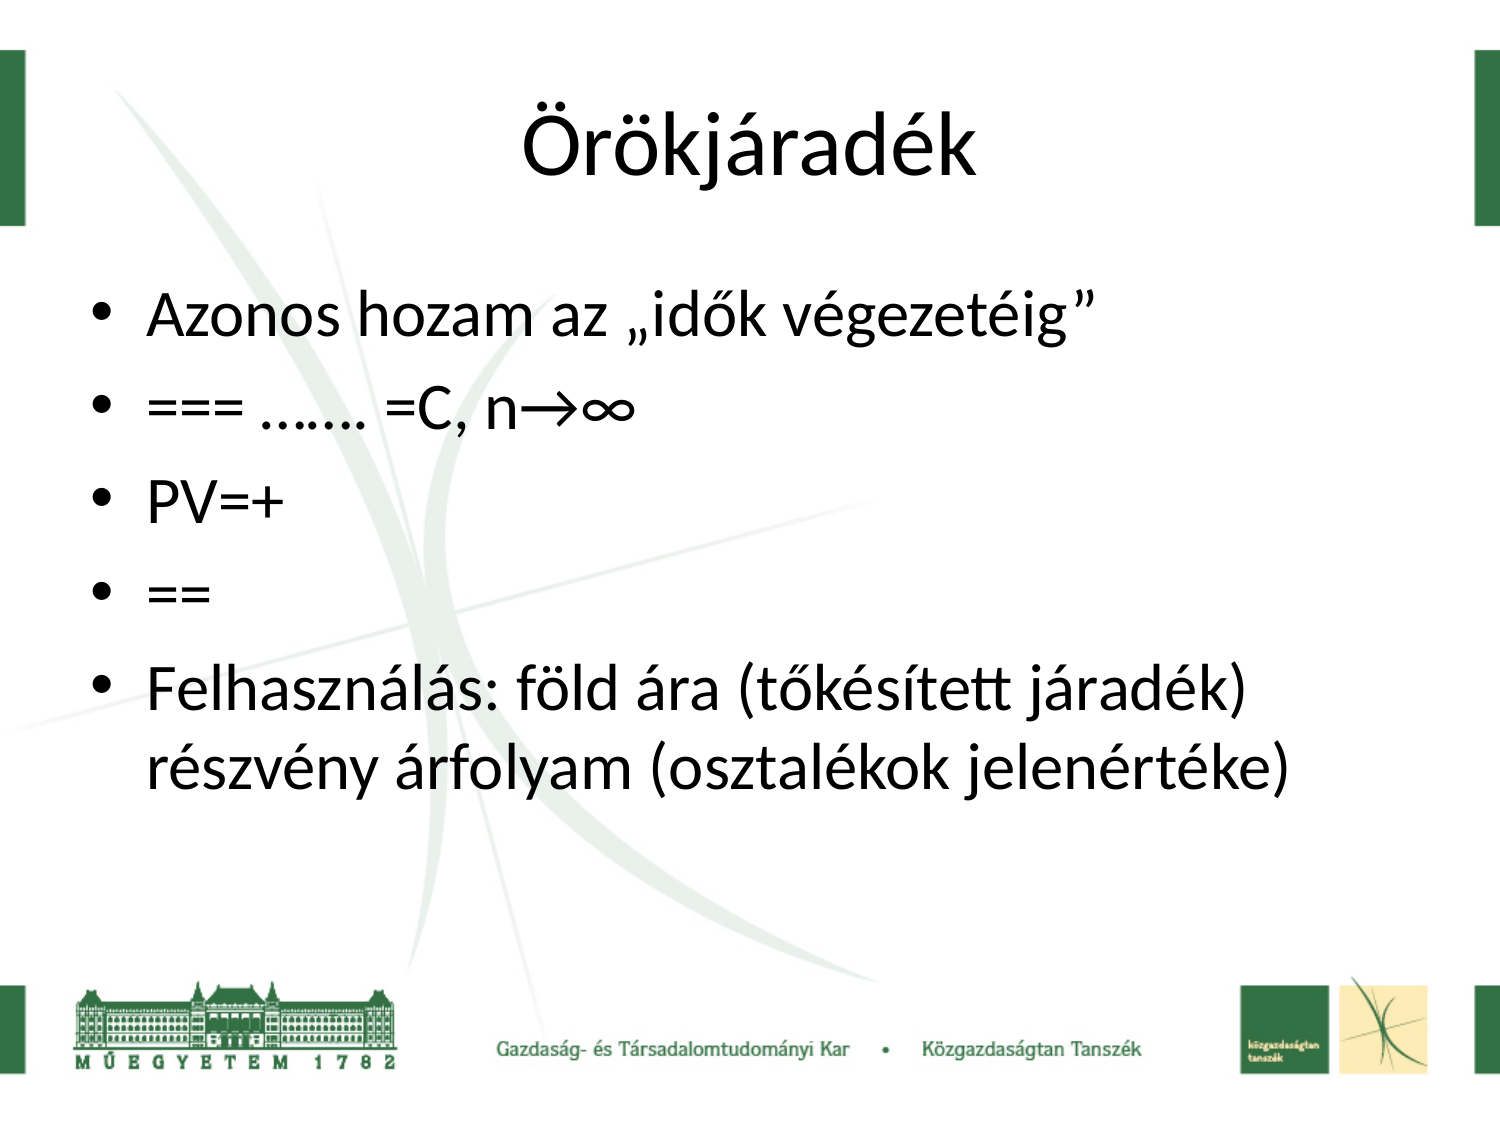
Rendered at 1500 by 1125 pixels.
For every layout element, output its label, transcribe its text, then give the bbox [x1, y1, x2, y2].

picture [0, 0, 1500, 1125]
title Örökjáradék [74, 44, 1426, 233]
